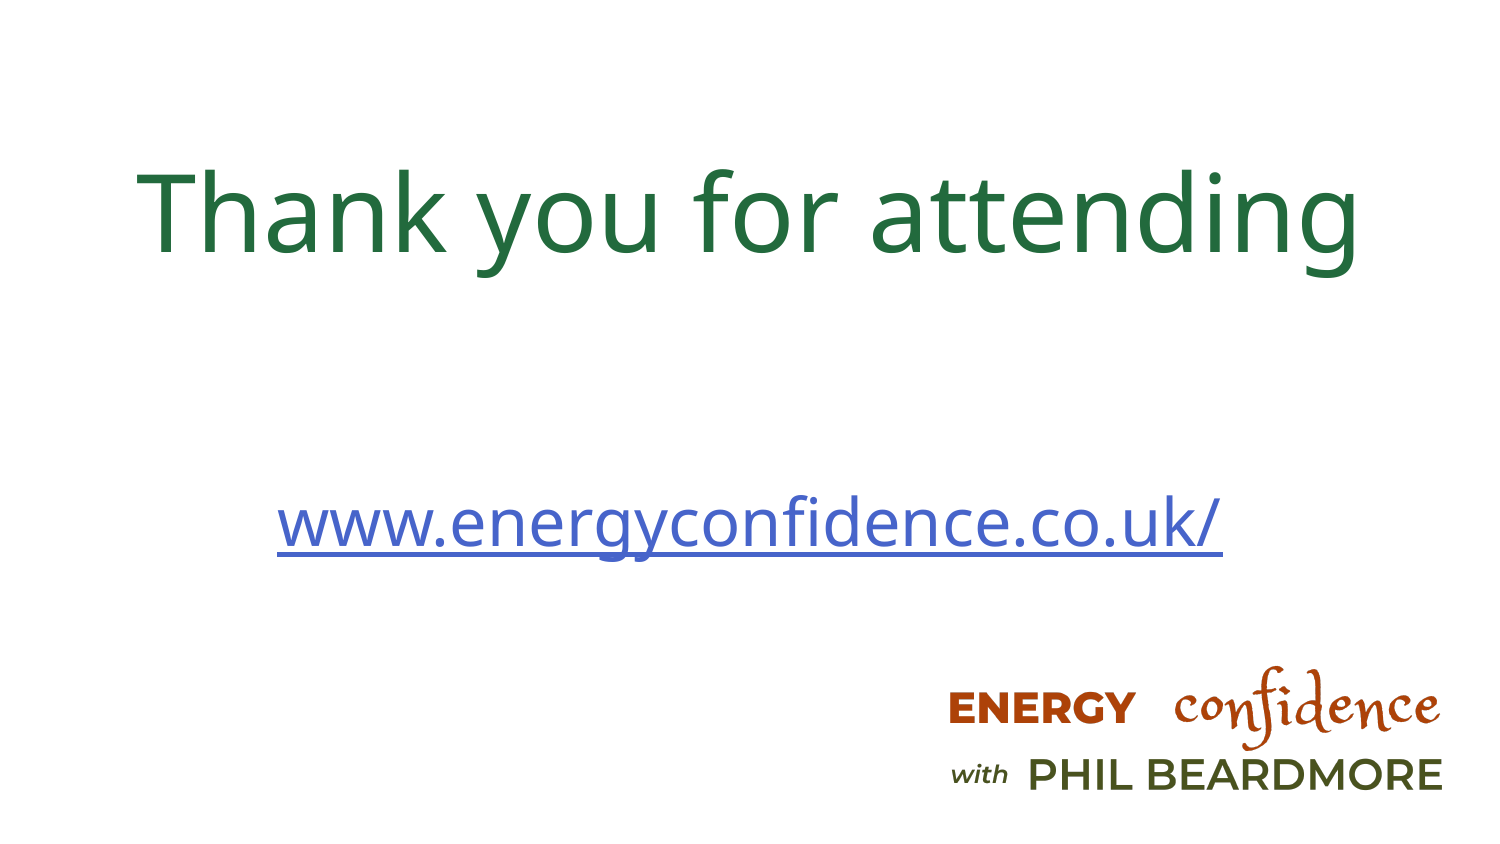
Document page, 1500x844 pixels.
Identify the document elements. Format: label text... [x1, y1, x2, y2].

subtitle www.energyconfidence.co.uk/ [51, 464, 1449, 595]
title Thank you for attending [51, 122, 1449, 459]
picture [931, 626, 1471, 830]
